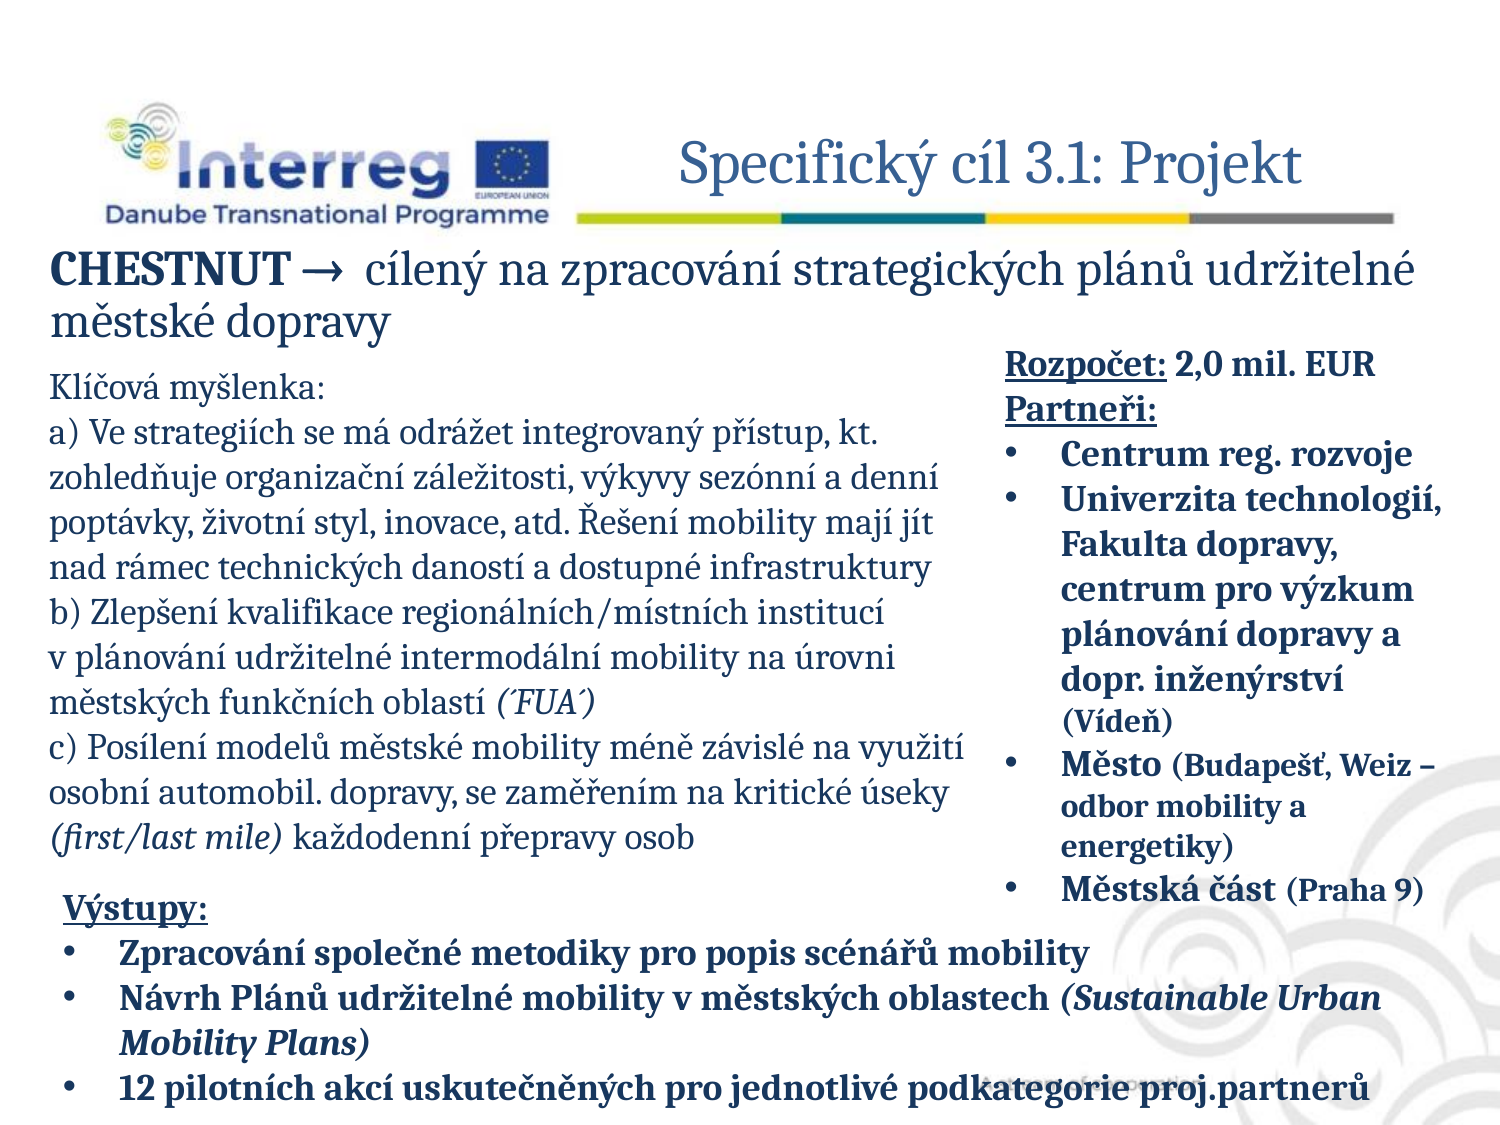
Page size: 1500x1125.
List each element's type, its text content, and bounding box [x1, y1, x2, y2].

text_box Klíčová myšlenka: a) Ve strategiích se má odrážet integrovaný přístup, kt. zohledňuje organizační záležitosti, výkyvy sezónní a denní poptávky, životní styl, inovace, atd. Řešení mobility mají jít nad rámec technických daností a dostupné infrastruktury b) Zlepšení kvalifikace regionálních/místních institucí v plánování udržitelné intermodální mobility na úrovni městských funkčních oblastí (´FUA´) c) Posílení modelů městské mobility méně závislé na využití osobní automobil. dopravy, se zaměřením na kritické úseky (first/last mile) každodenní přepravy osob [48, 362, 992, 866]
text_box Specifický cíl 3.1: Projekt [560, 113, 1424, 232]
text_box Výstupy: Zpracování společné metodiky pro popis scénářů mobility Návrh Plánů udržitelné mobility v městských oblastech (Sustainable Urban Mobility Plans) 12 pilotních akcí uskutečněných pro jednotlivé podkategorie proj.partnerů [50, 876, 1455, 1115]
picture [0, 0, 1500, 1125]
text_box Rozpočet: 2,0 mil. EUR Partneři: Centrum reg. rozvoje Univerzita technologií, Fakulta dopravy, centrum pro výzkum plánování dopravy a dopr. inženýrství (Vídeň) Město (Budapešť, Weiz – odbor mobility a energetiky) Městská část (Praha 9) [992, 332, 1477, 916]
text_box CHESTNUT  cílený na zpracování strategických plánů udržitelné městské dopravy [50, 243, 1454, 362]
